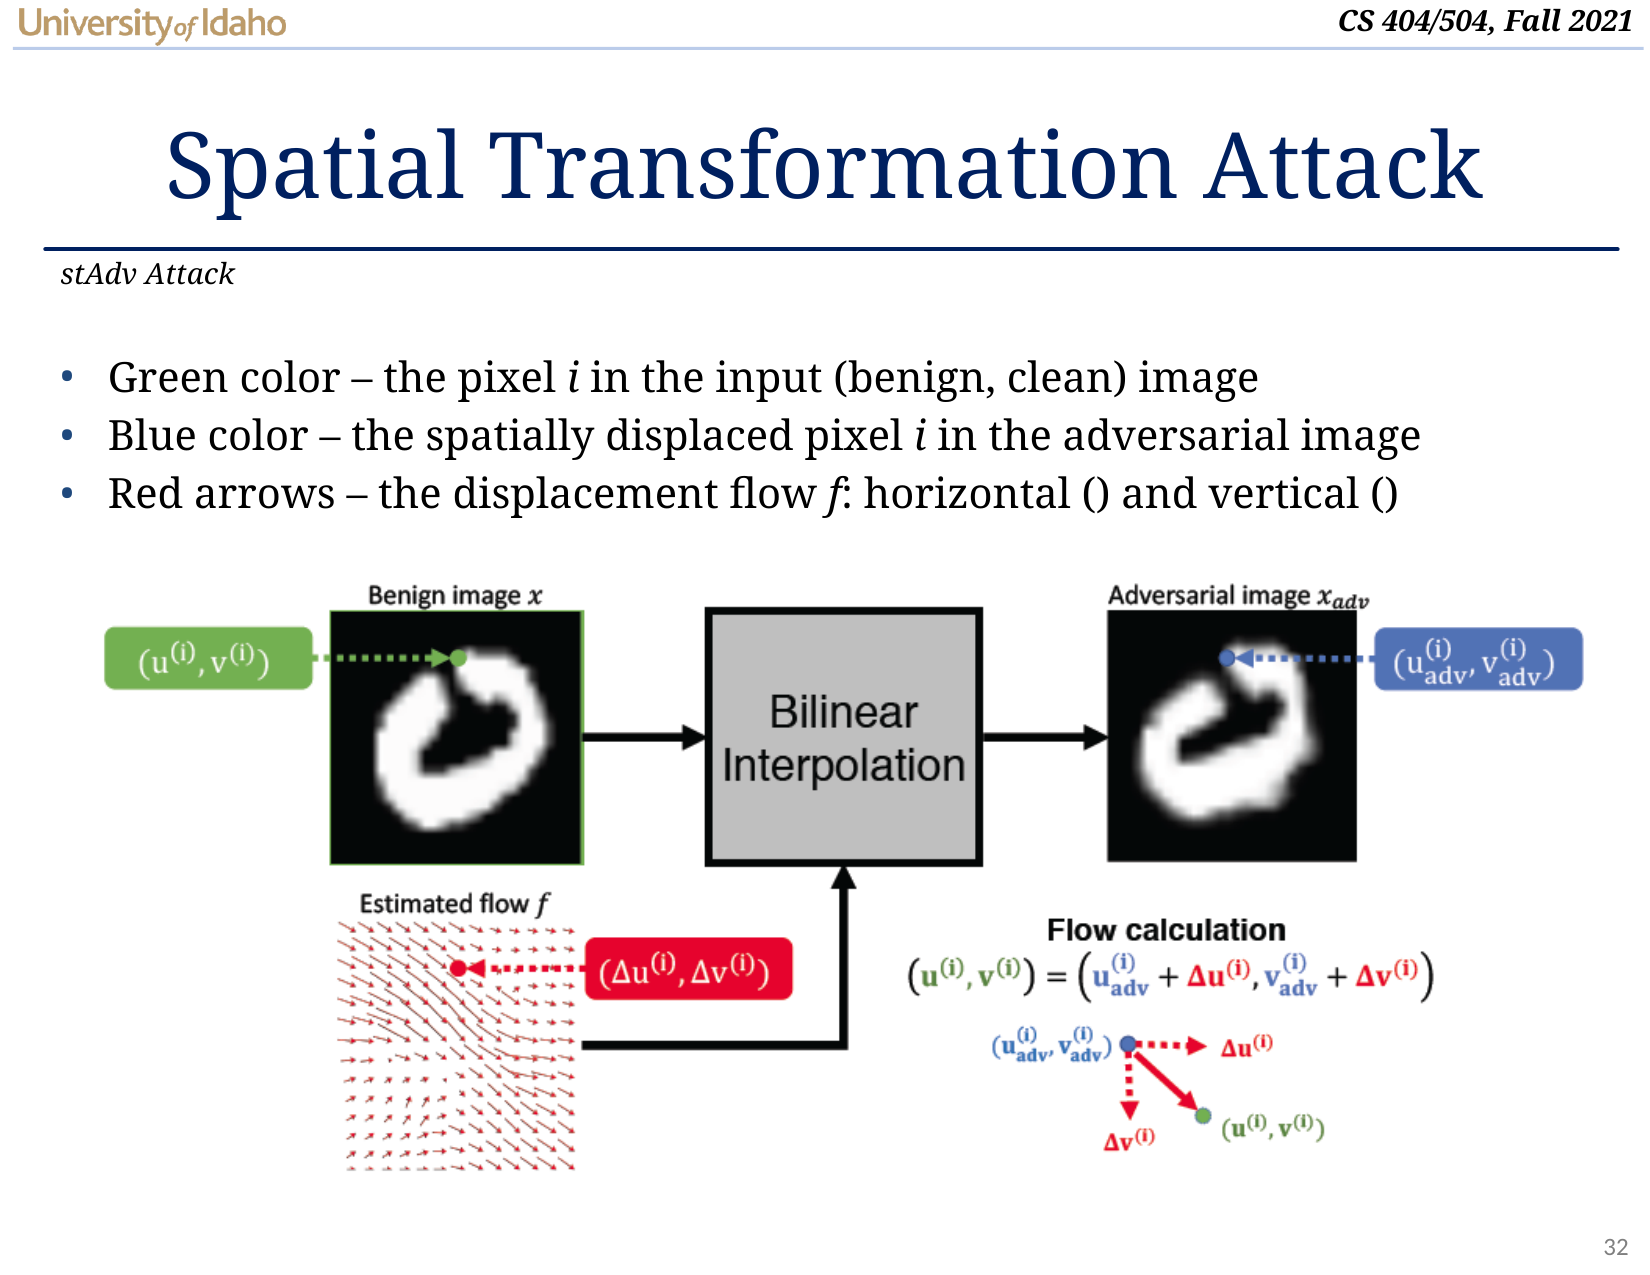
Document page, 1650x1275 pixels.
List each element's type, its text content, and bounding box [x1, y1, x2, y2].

picture [19, 8, 286, 46]
title Spatial Transformation Attack [0, 75, 1650, 248]
list stAdv Attack [45, 247, 1062, 306]
picture [92, 554, 1598, 1193]
